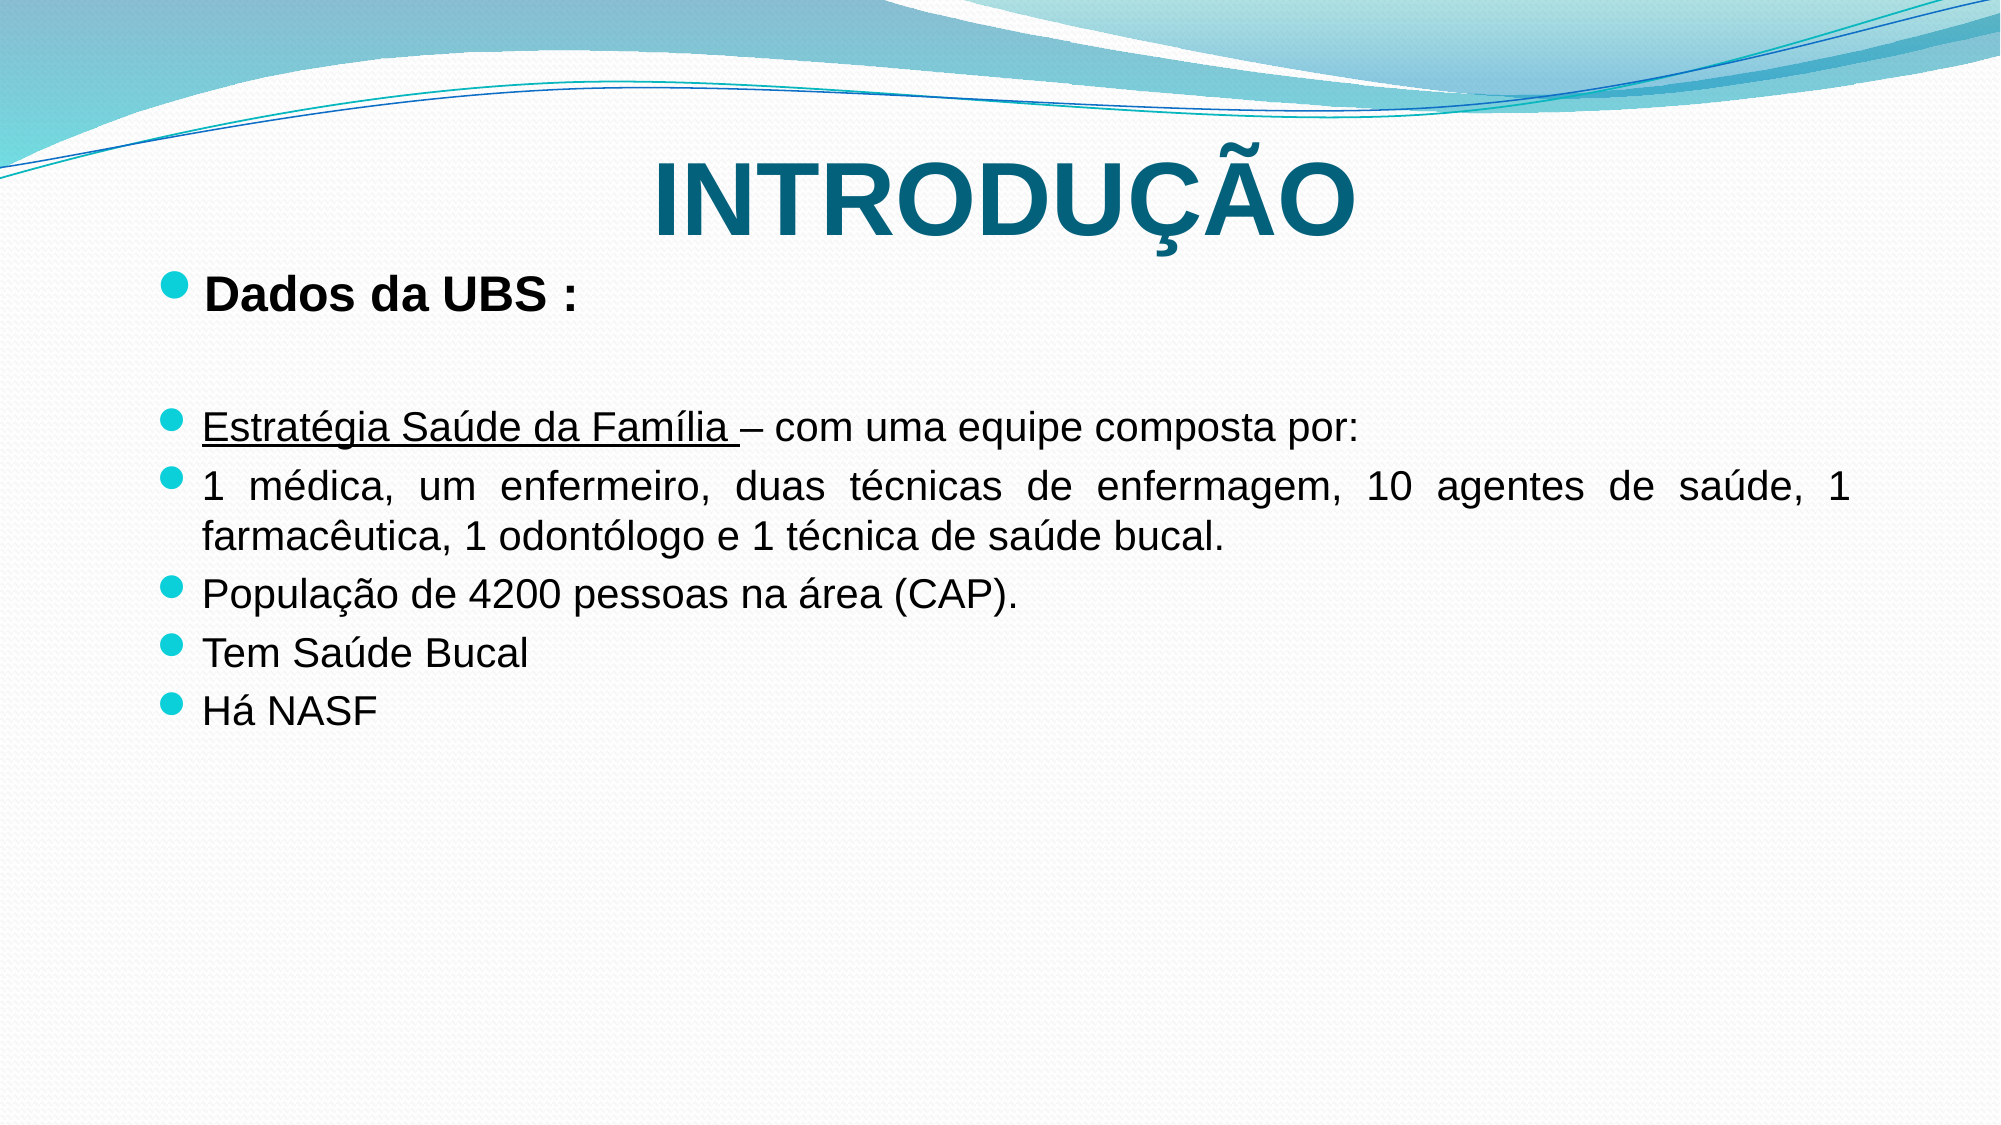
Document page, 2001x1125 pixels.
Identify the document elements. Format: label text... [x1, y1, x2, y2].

list Dados da UBS : Estratégia Saúde da Família – com uma equipe composta por: 1 médica, um enfermeiro, duas técnicas de enfermagem, 10 agentes de saúde, 1 farmacêutica, 1 odontólogo e 1 técnica de saúde bucal. População de 4200 pessoas na área (CAP). Tem Saúde Bucal Há NASF [142, 254, 1868, 969]
title INTRODUÇÃO [105, 68, 1906, 257]
